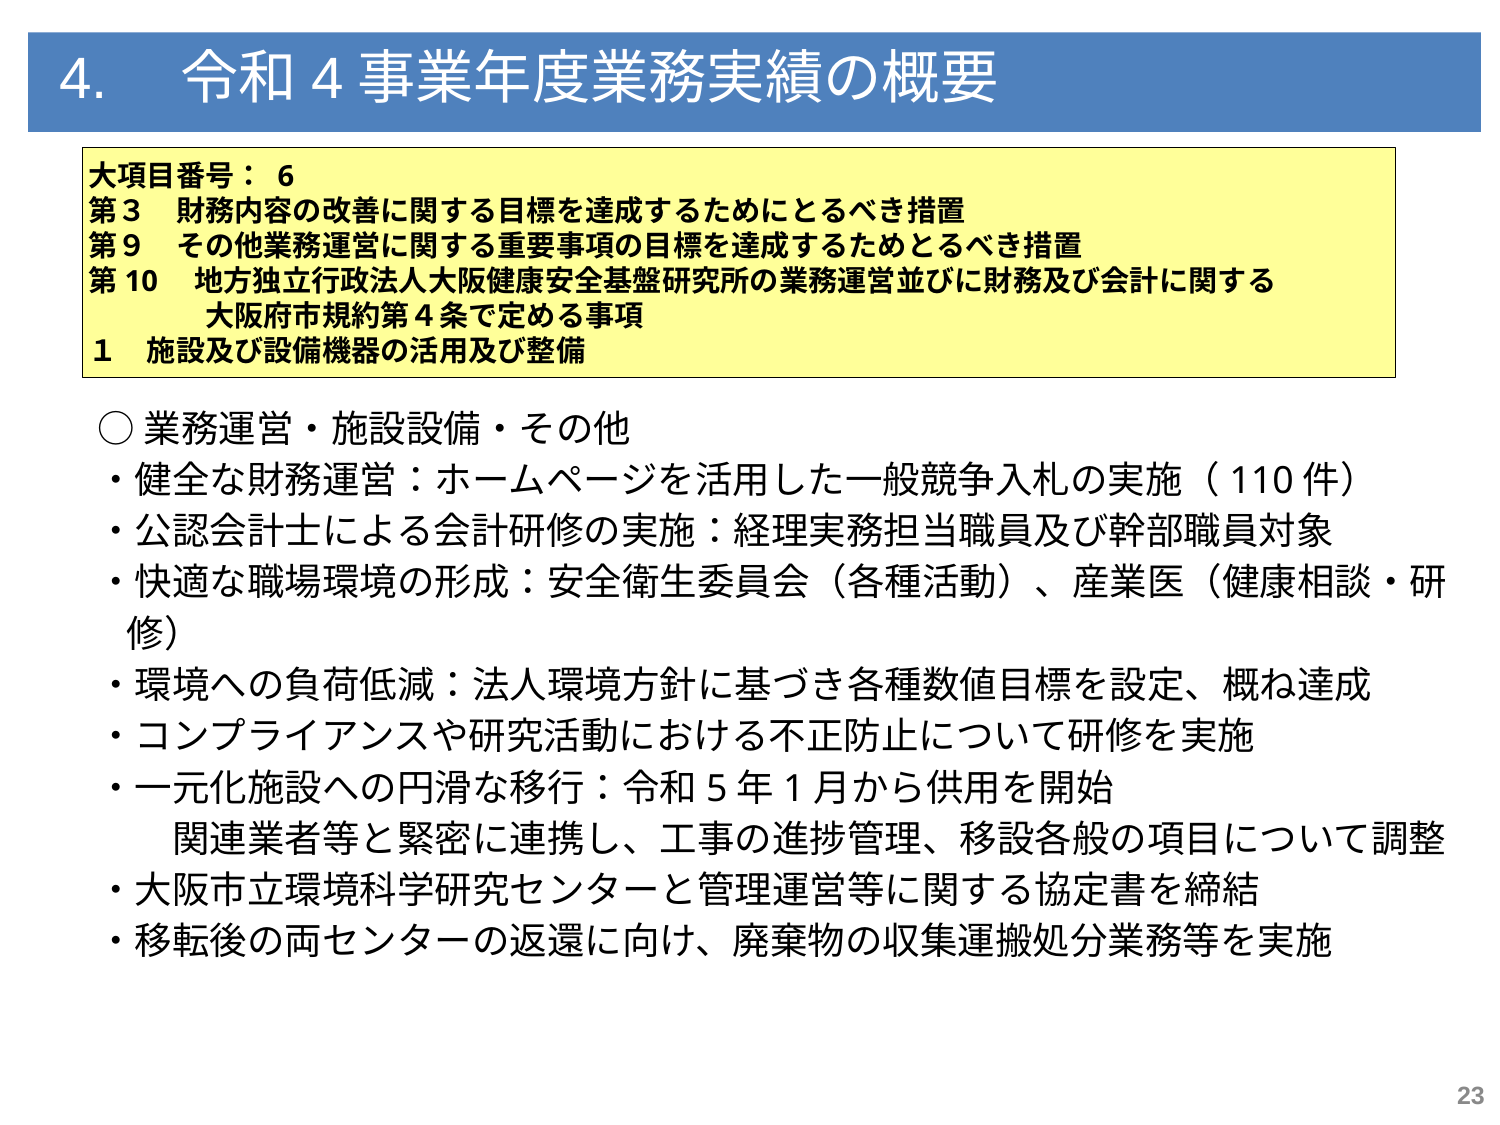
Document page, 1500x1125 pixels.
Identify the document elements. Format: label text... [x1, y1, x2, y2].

text_box 4. 令和4事業年度業務実績の概要 [44, 32, 1481, 117]
slide_number 23 [1326, 1065, 1500, 1125]
text_box ○業務運営・施設設備・その他 ・健全な財務運営：ホームページを活用した一般競争入札の実施（110件） ・公認会計士による会計研修の実施：経理実務担当職員及び幹部職員対象 ・快適な職場環境の形成：安全衛生委員会（各種活動）、産業医（健康相談・研修） ・環境への負荷低減：法人環境方針に基づき各種数値目標を設定、概ね達成 ・コンプライアンスや研究活動における不正防止について研修を実施 ・一元化施設への円滑な移行：令和5年1月から供用を開始 関連業者等と緊密に連携し、工事の進捗管理、移設各般の項目について調整 ・大阪市立環境科学研究センターと管理運営等に関する協定書を締結 ・移転後の両センターの返還に向け、廃棄物の収集運搬処分業務等を実施 [82, 391, 1481, 1021]
text_box 大項目番号： 6 第３ 財務内容の改善に関する目標を達成するためにとるべき措置 第９ その他業務運営に関する重要事項の目標を達成するためとるべき措置 第10 地方独立行政法人大阪健康安全基盤研究所の業務運営並びに財務及び会計に関する 大阪府市規約第４条で定める事項 １ 施設及び設備機器の活用及び整備 [80, 145, 1398, 380]
text_box [26, 30, 1483, 134]
